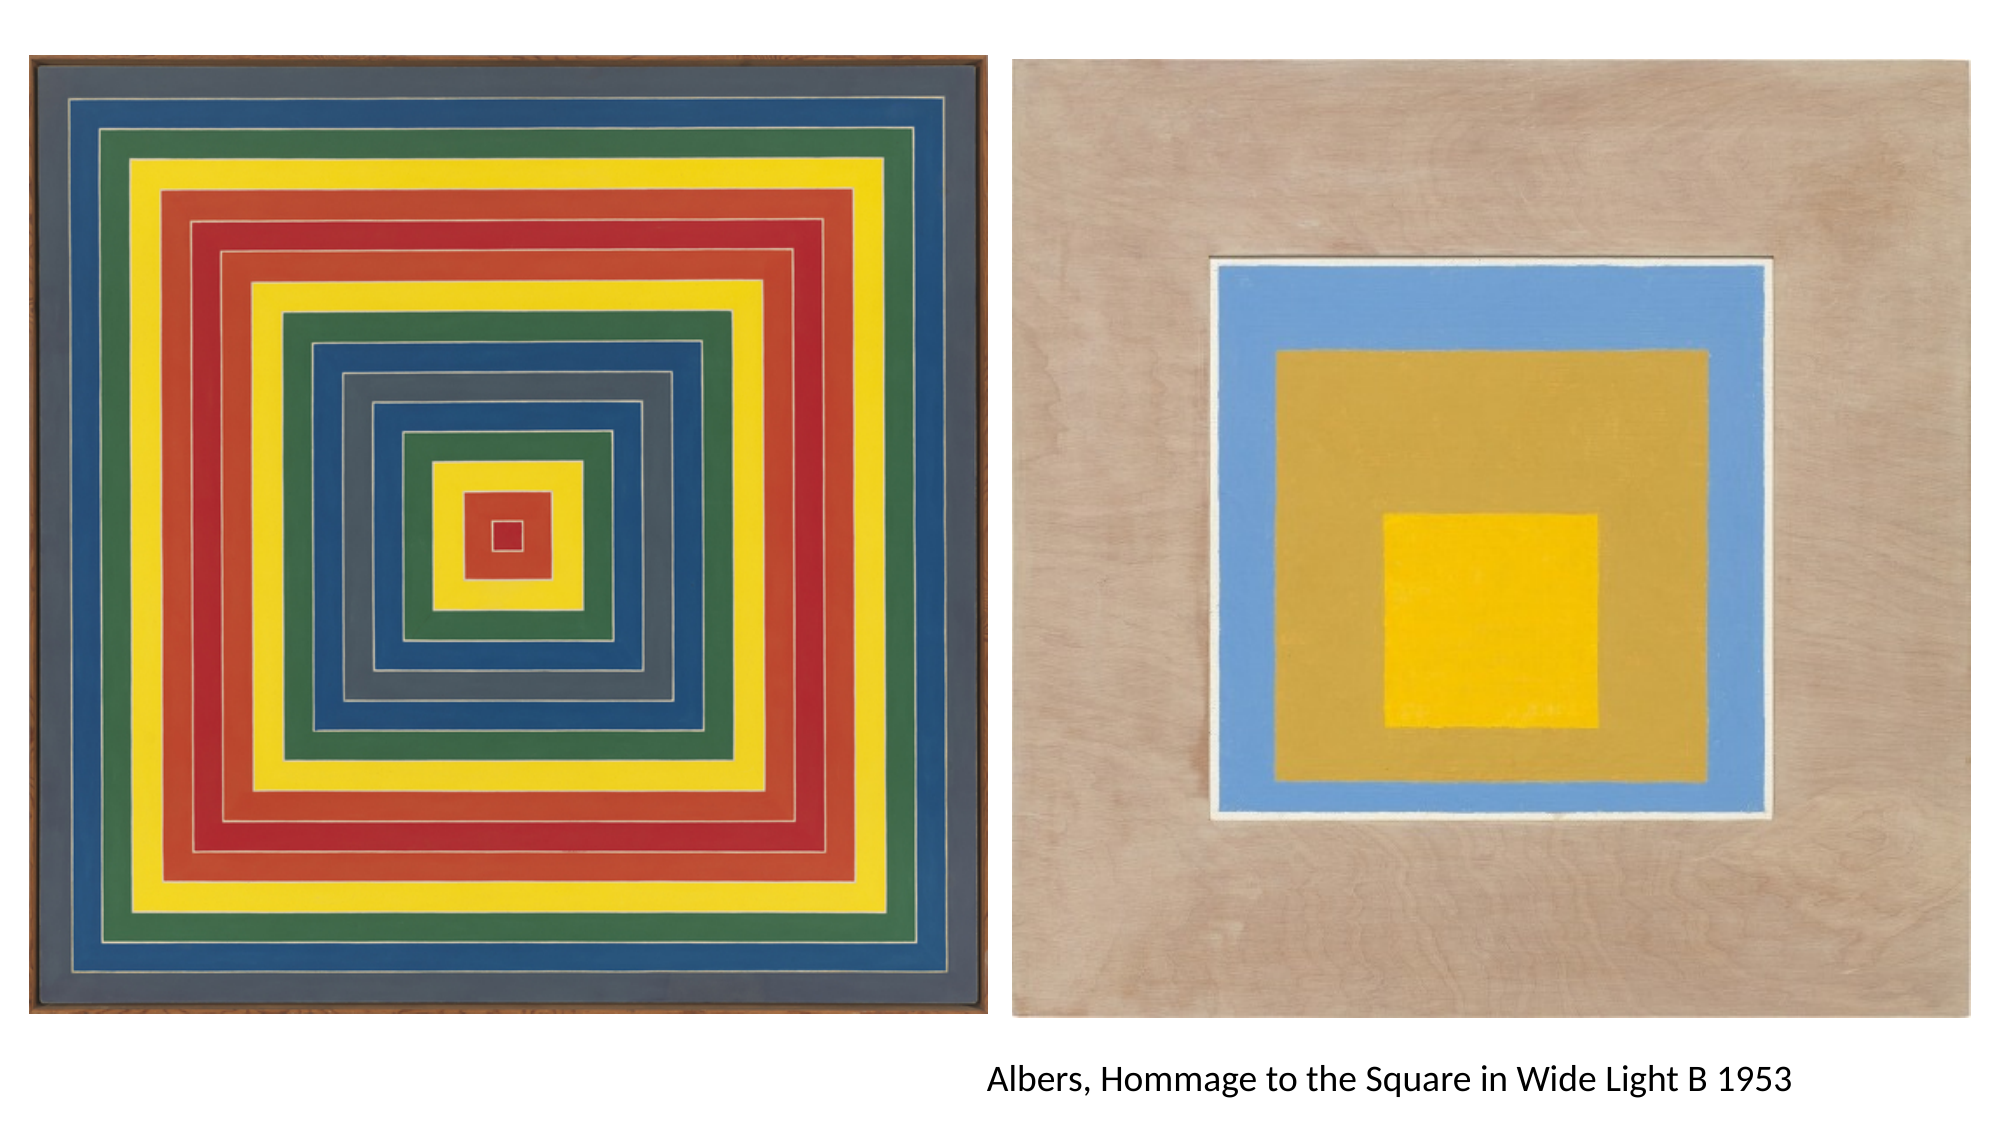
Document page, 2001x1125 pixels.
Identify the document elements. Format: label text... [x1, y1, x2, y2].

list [1012, 59, 1971, 1018]
text_box Albers, Hommage to the Square in Wide Light B 1953 [972, 1046, 2000, 1106]
picture [29, 55, 988, 1014]
